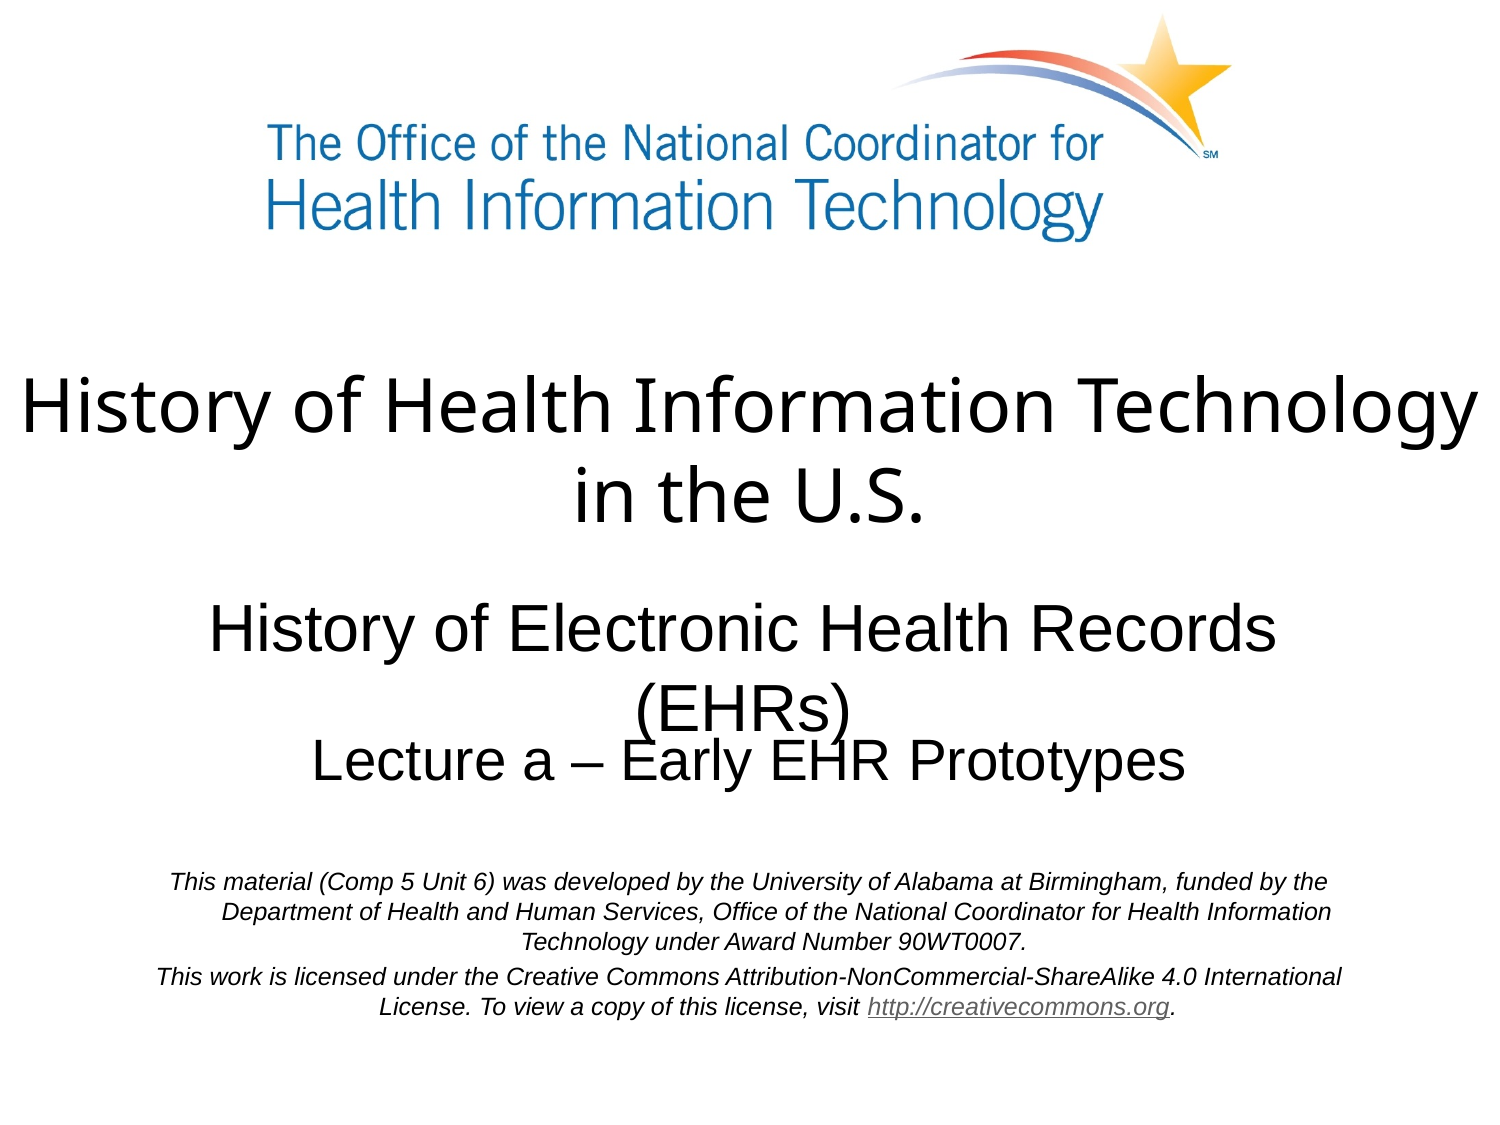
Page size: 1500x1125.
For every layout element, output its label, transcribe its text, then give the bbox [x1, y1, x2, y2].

picture [252, 5, 1247, 250]
title History of Health Information Technology in the U.S. [0, 349, 1500, 563]
list Lecture a – Early EHR Prototypes [225, 714, 1275, 815]
list This material (Comp 5 Unit 6) was developed by the University of Alabama at Birmingham, funded by the Department of Health and Human Services, Office of the National Coordinator for Health Information Technology under Award Number 90WT0007. This work is licensed under the Creative Commons Attribution-NonCommercial-ShareAlike 4.0 International License. To view a copy of this license, visit http://creativecommons.org. [112, 858, 1388, 1059]
list History of Electronic Health Records (EHRs) [75, 577, 1413, 703]
